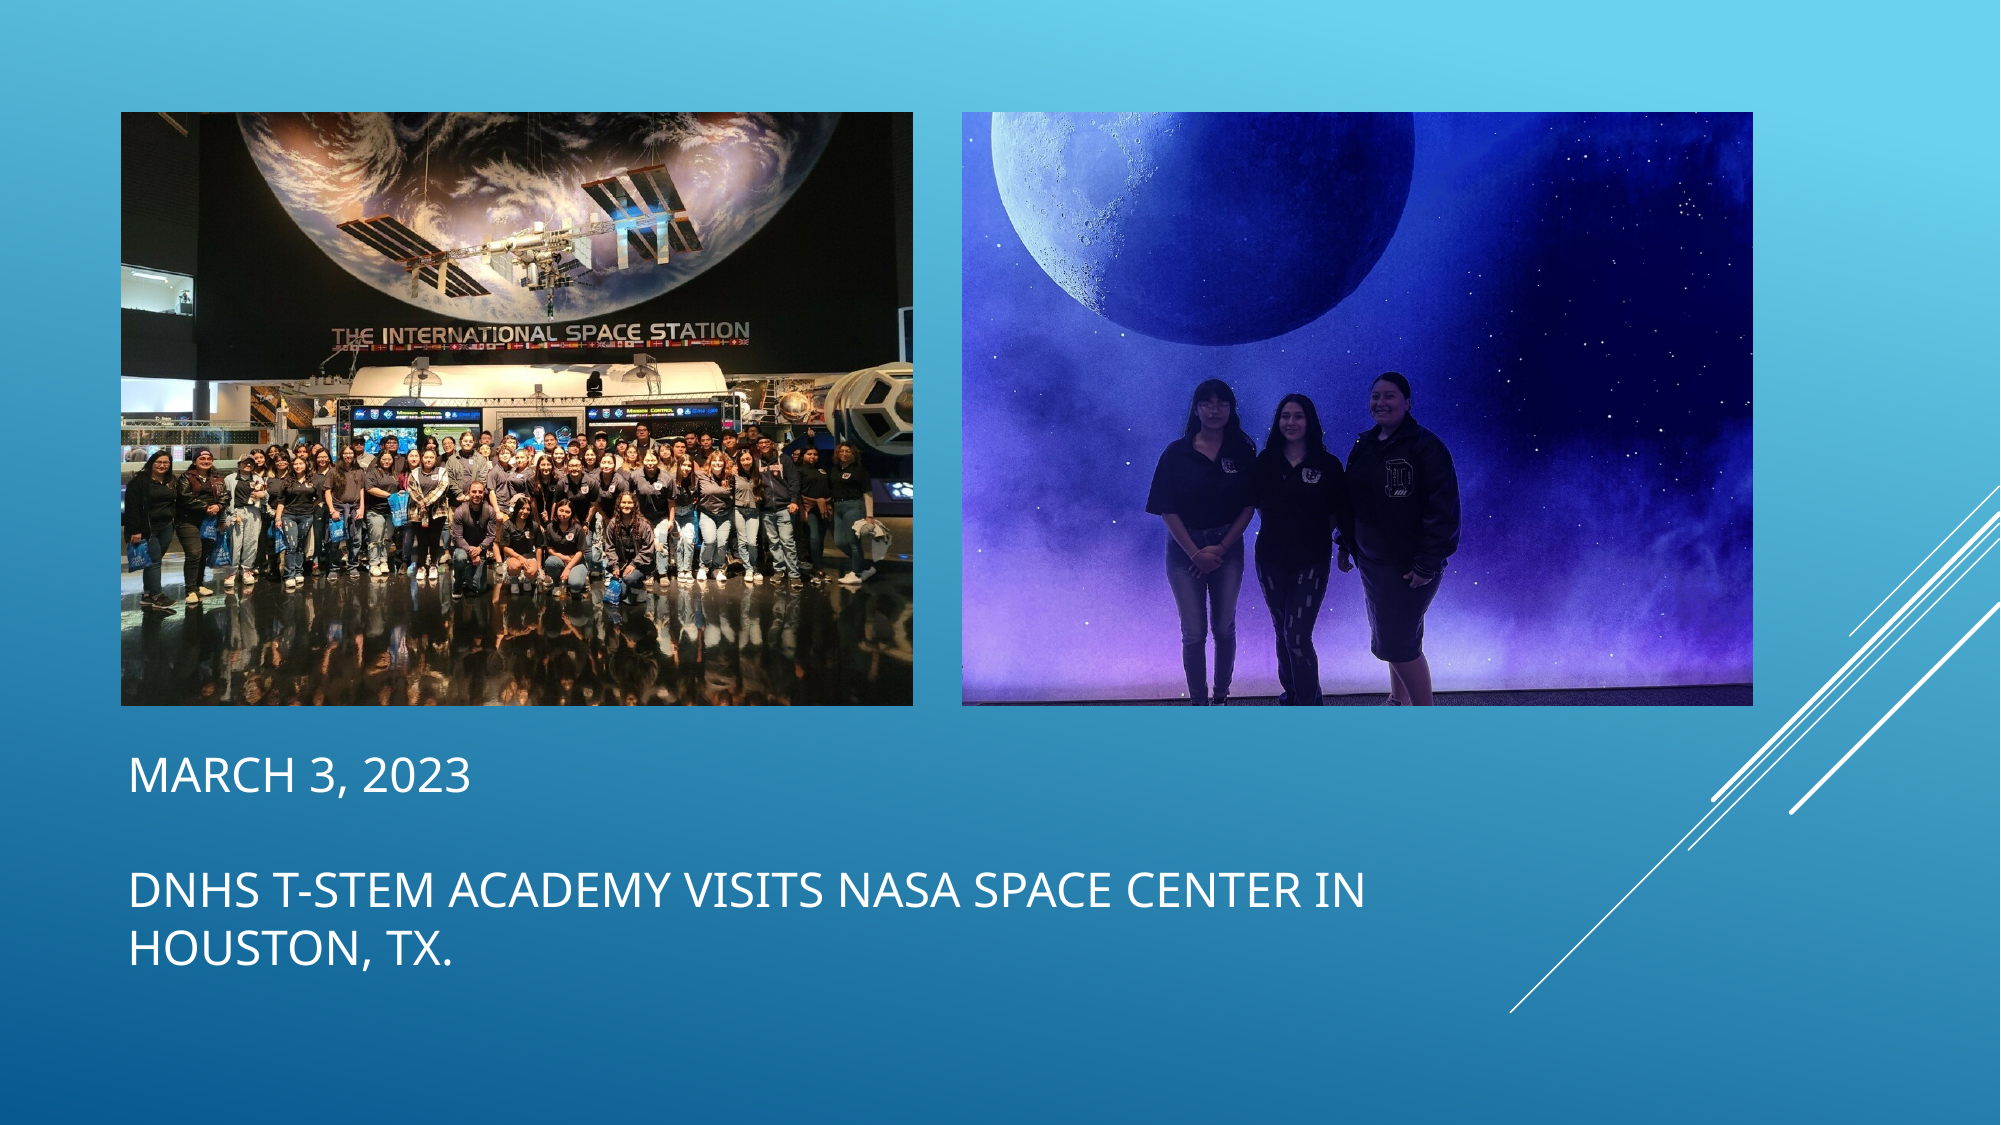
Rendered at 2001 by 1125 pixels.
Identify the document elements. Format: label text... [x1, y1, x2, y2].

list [121, 112, 913, 706]
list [961, 112, 1754, 706]
title March 3, 2023 DNHS T-STEM academy visits nasa space center in Houston, tx. [112, 736, 1513, 984]
